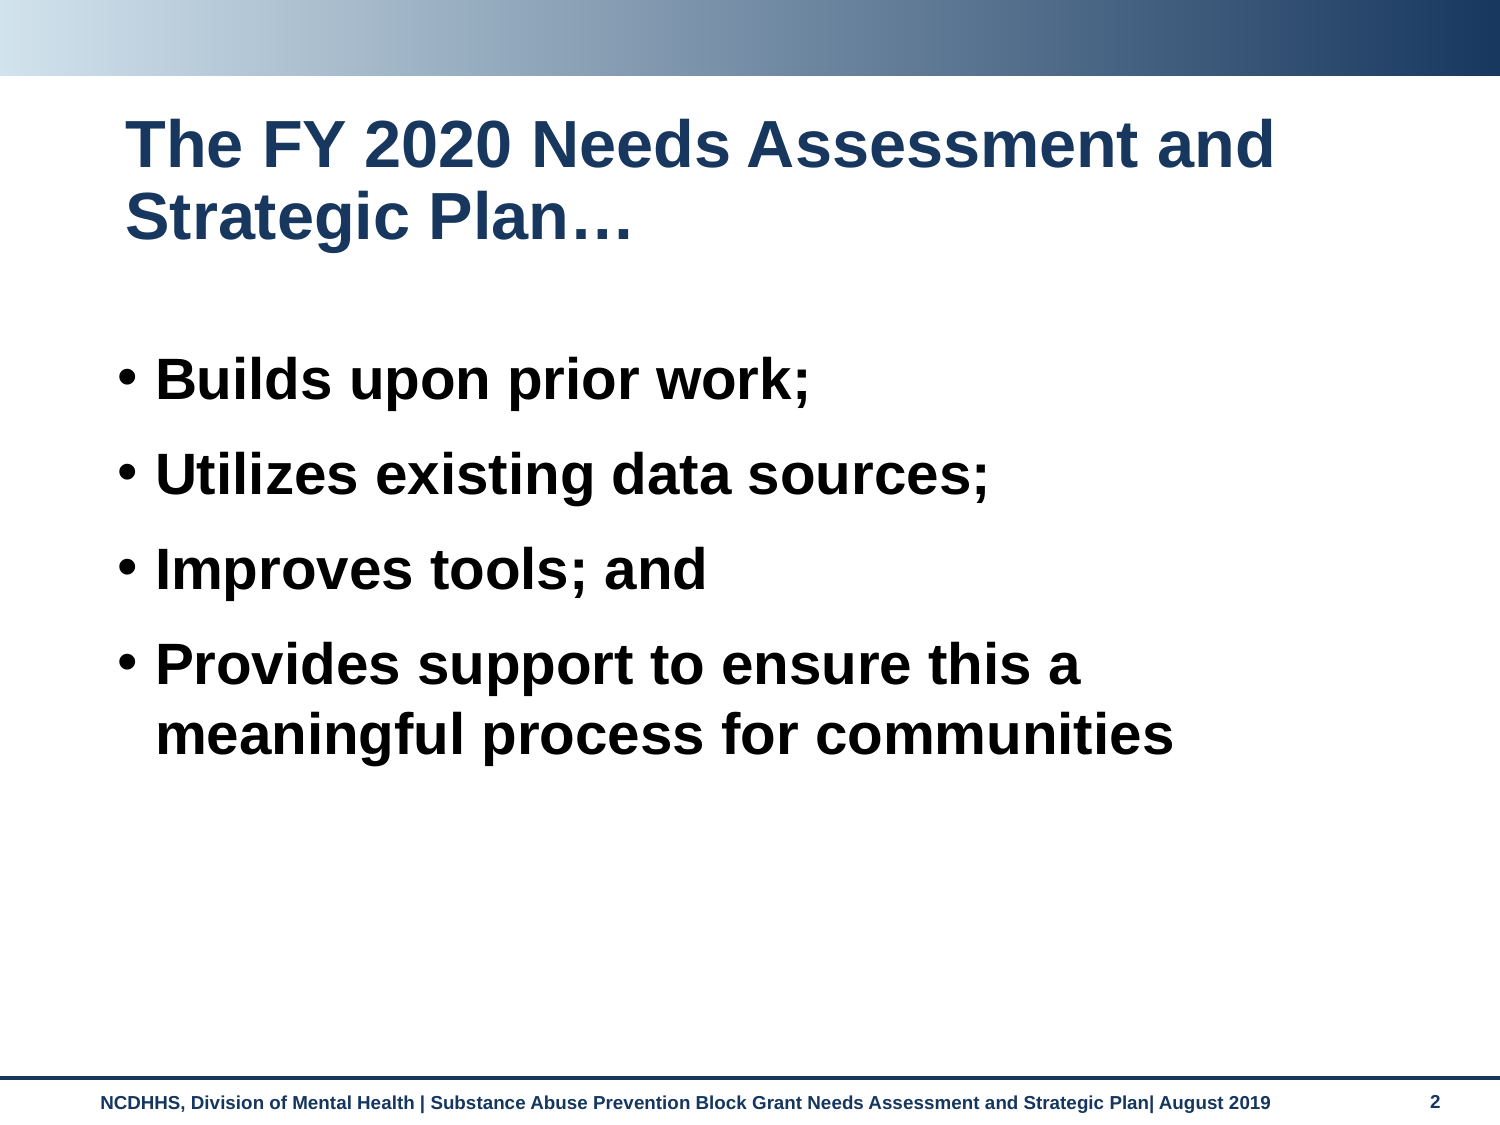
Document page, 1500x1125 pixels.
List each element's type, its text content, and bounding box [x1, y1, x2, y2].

list Builds upon prior work; Utilizes existing data sources; Improves tools; and Provides support to ensure this a meaningful process for communities [102, 333, 1397, 1052]
title The FY 2020 Needs Assessment and Strategic Plan… [110, 102, 1398, 193]
